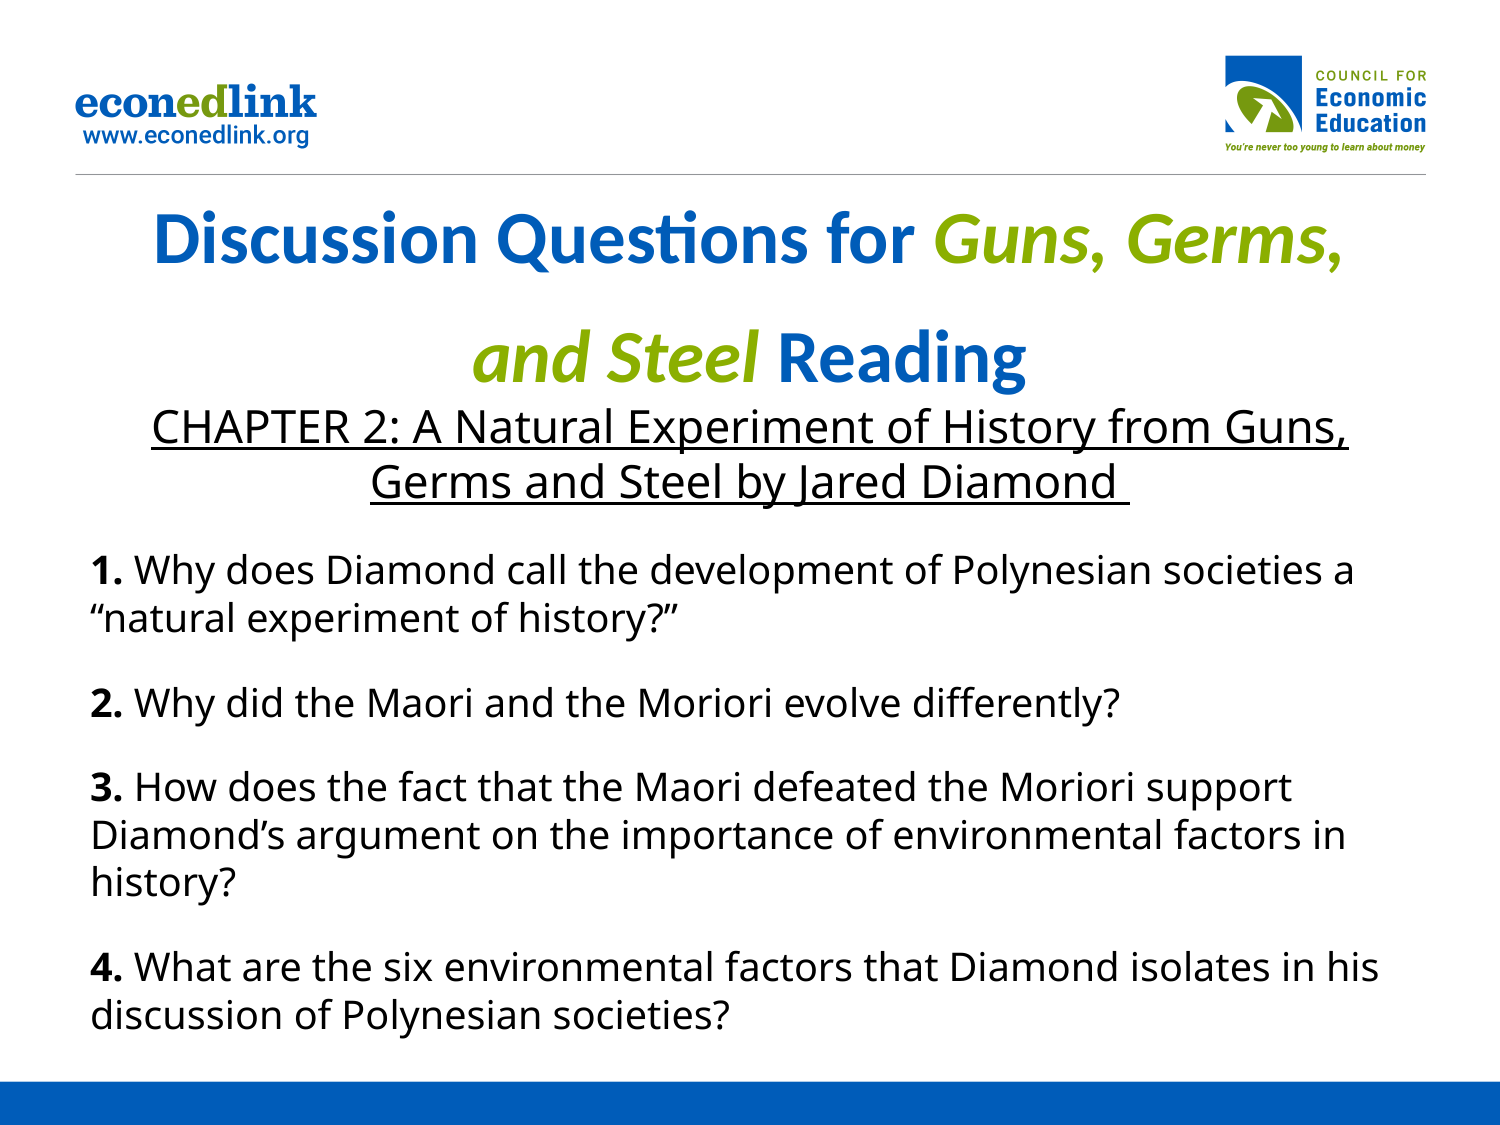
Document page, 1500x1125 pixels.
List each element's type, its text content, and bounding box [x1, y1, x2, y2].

picture [0, 0, 1500, 1125]
title Discussion Questions for Guns, Germs, and Steel Reading [74, 185, 1426, 374]
list CHAPTER 2: A Natural Experiment of History from Guns, Germs and Steel by Jared Diamond 1. Why does Diamond call the development of Polynesian societies a “natural experiment of history?” 2. Why did the Maori and the Moriori evolve differently? 3. How does the fact that the Maori defeated the Moriori support Diamond’s argument on the importance of environmental factors in history? 4. What are the six environmental factors that Diamond isolates in his discussion of Polynesian societies? [74, 389, 1426, 1011]
